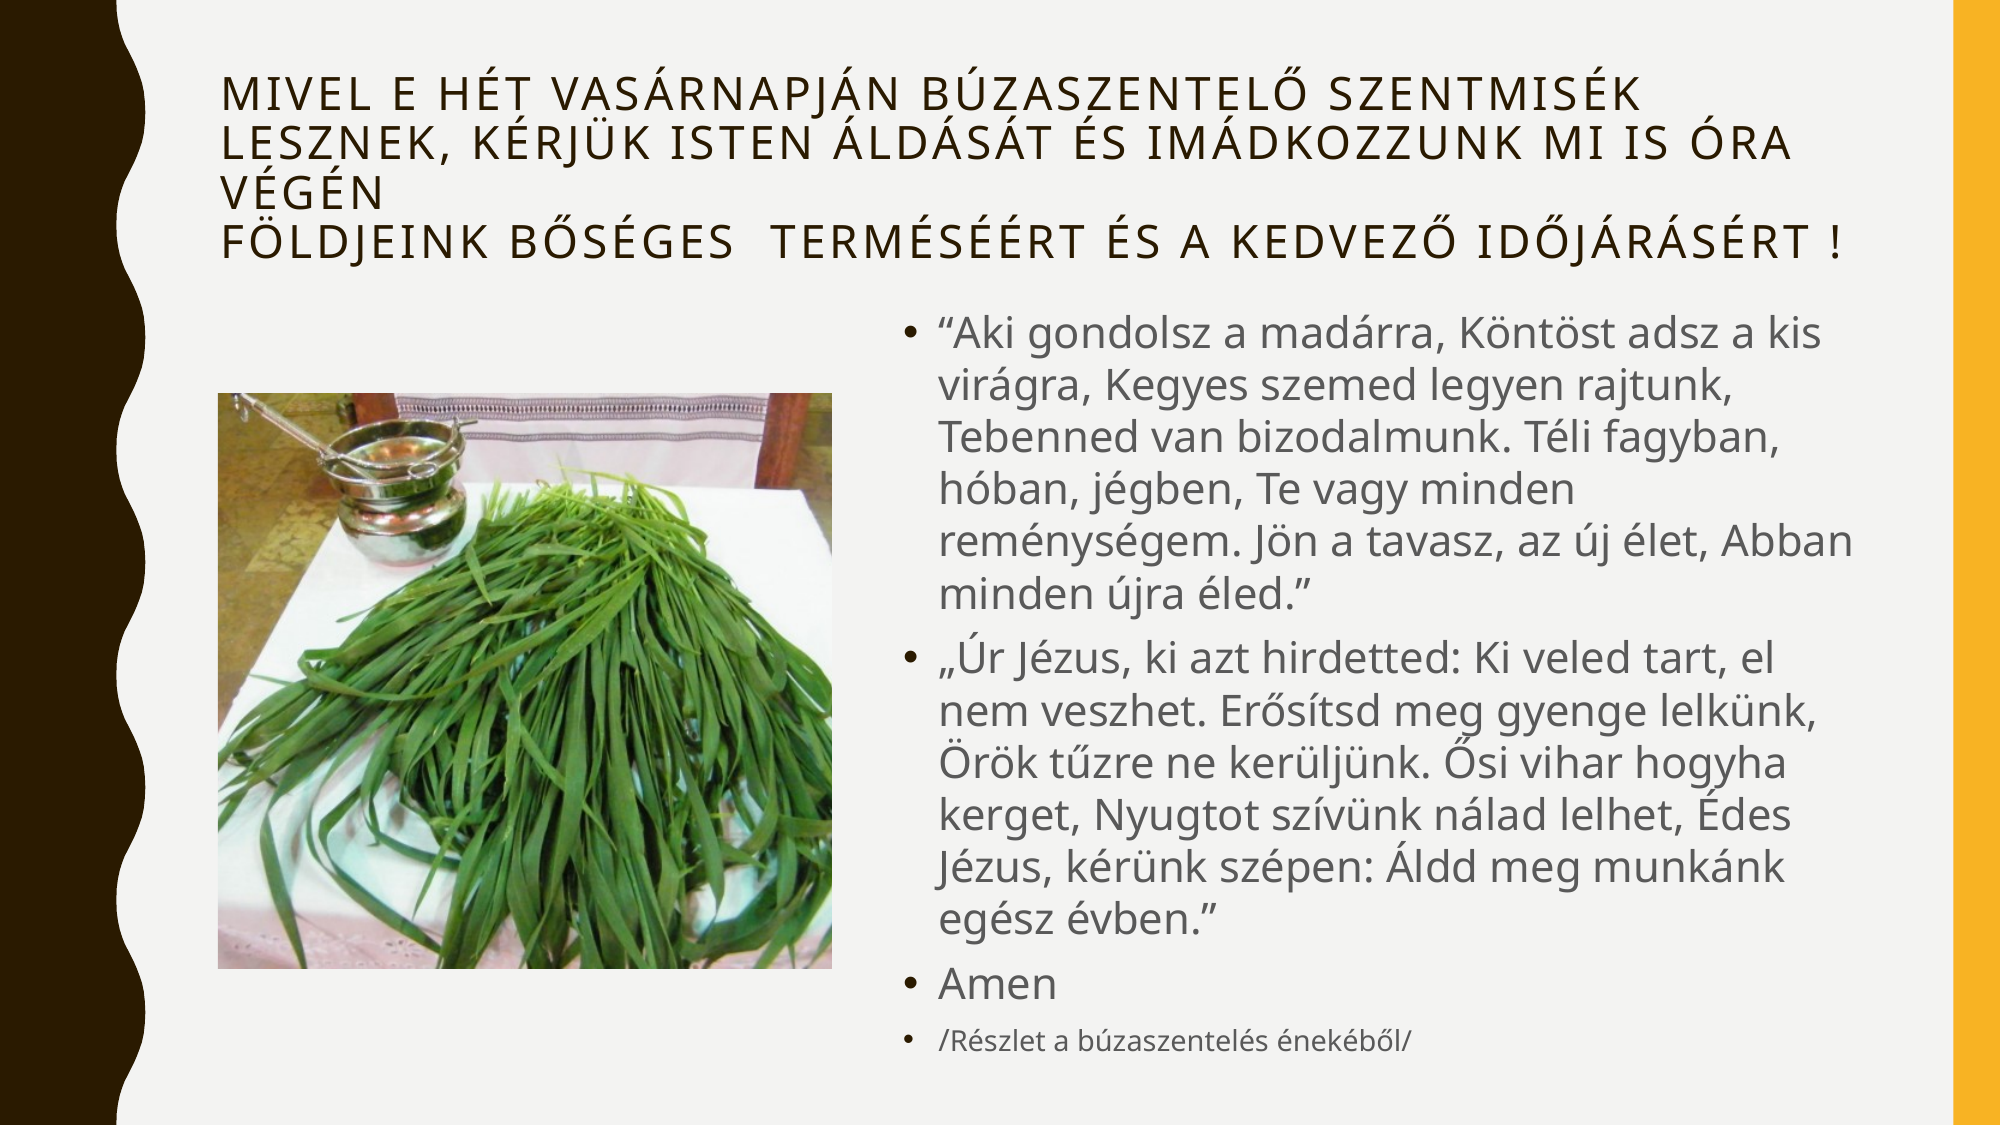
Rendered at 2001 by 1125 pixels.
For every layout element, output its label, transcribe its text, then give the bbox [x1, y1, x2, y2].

list “Aki gondolsz a madárra, Köntöst adsz a kis virágra, Kegyes szemed legyen rajtunk, Tebenned van bizodalmunk. Téli fagyban, hóban, jégben, Te vagy minden reménységem. Jön a tavasz, az új élet, Abban minden újra éled.” „Úr Jézus, ki azt hirdetted: Ki veled tart, el nem veszhet. Erősítsd meg gyenge lelkünk, Örök tűzre ne kerüljünk. Ősi vihar hogyha kerget, Nyugtot szívünk nálad lelhet, Édes Jézus, kérünk szépen: Áldd meg munkánk egész évben.” Amen /Részlet a búzaszentelés énekéből/ [888, 297, 1875, 1073]
picture [217, 393, 832, 969]
title Mivel e hét vasárnapján búzaszentelő szentmisék lesznek, kérjük Isten áldását és imádkozzunk mi is óra végén földjeink bőséges terméséért és a kedvező időjárásért ! [205, 62, 1875, 308]
